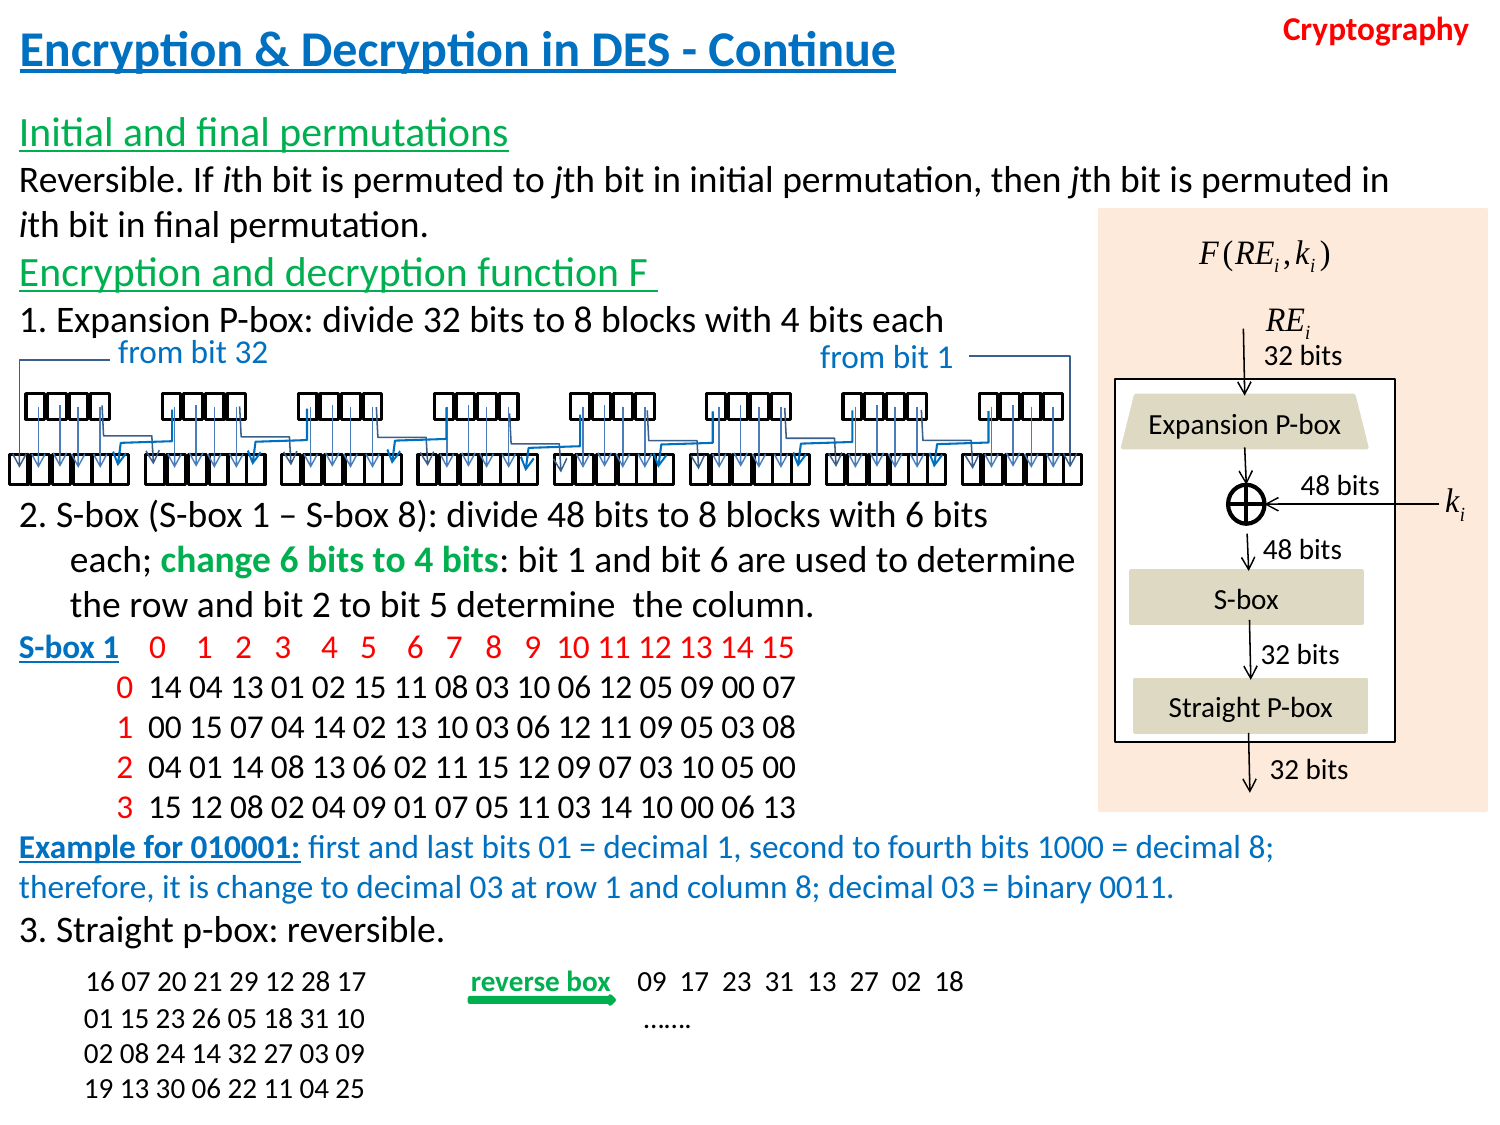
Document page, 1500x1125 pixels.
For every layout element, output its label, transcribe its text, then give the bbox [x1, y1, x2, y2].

text_box Cryptography [1268, 0, 1485, 55]
text_box [467, 994, 616, 1006]
text_box Initial and final permutations Reversible. If ith bit is permuted to jth bit in initial permutation, then jth bit is permuted in ith bit in final permutation. Encryption and decryption function F 1. Expansion P-box: divide 32 bits to 8 blocks with 4 bits each 2. S-box (S-box 1 – S-box 8): divide 48 bits to 8 blocks with 6 bits each; change 6 bits to 4 bits: bit 1 and bit 6 are used to determine the row and bit 2 to bit 5 determine the column. S-box 1 0 1 2 3 4 5 6 7 8 9 10 11 12 13 14 15 0 14 04 13 01 02 15 11 08 03 10 06 12 05 09 00 07 1 00 15 07 04 14 02 13 10 03 06 12 11 09 05 03 08 2 04 01 14 08 13 06 02 11 15 12 09 07 03 10 05 00 3 15 12 08 02 04 09 01 07 05 11 03 14 10 00 06 13 Example for 010001: first and last bits 01 = decimal 1, second to fourth bits 1000 = decimal 8; therefore, it is change to decimal 03 at row 1 and column 8; decimal 03 = binary 0011. 3. Straight p-box: reversible. 16 07 20 21 29 12 28 17 reverse box 09 17 23 31 13 27 02 18 01 15 23 26 05 18 31 10 ……. 02 08 24 14 32 27 03 09 19 13 30 06 22 11 04 25 [4, 97, 1411, 1113]
text_box Encryption & Decryption in DES - Continue [4, 8, 1061, 84]
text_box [9, 322, 1083, 485]
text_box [1099, 209, 1487, 810]
